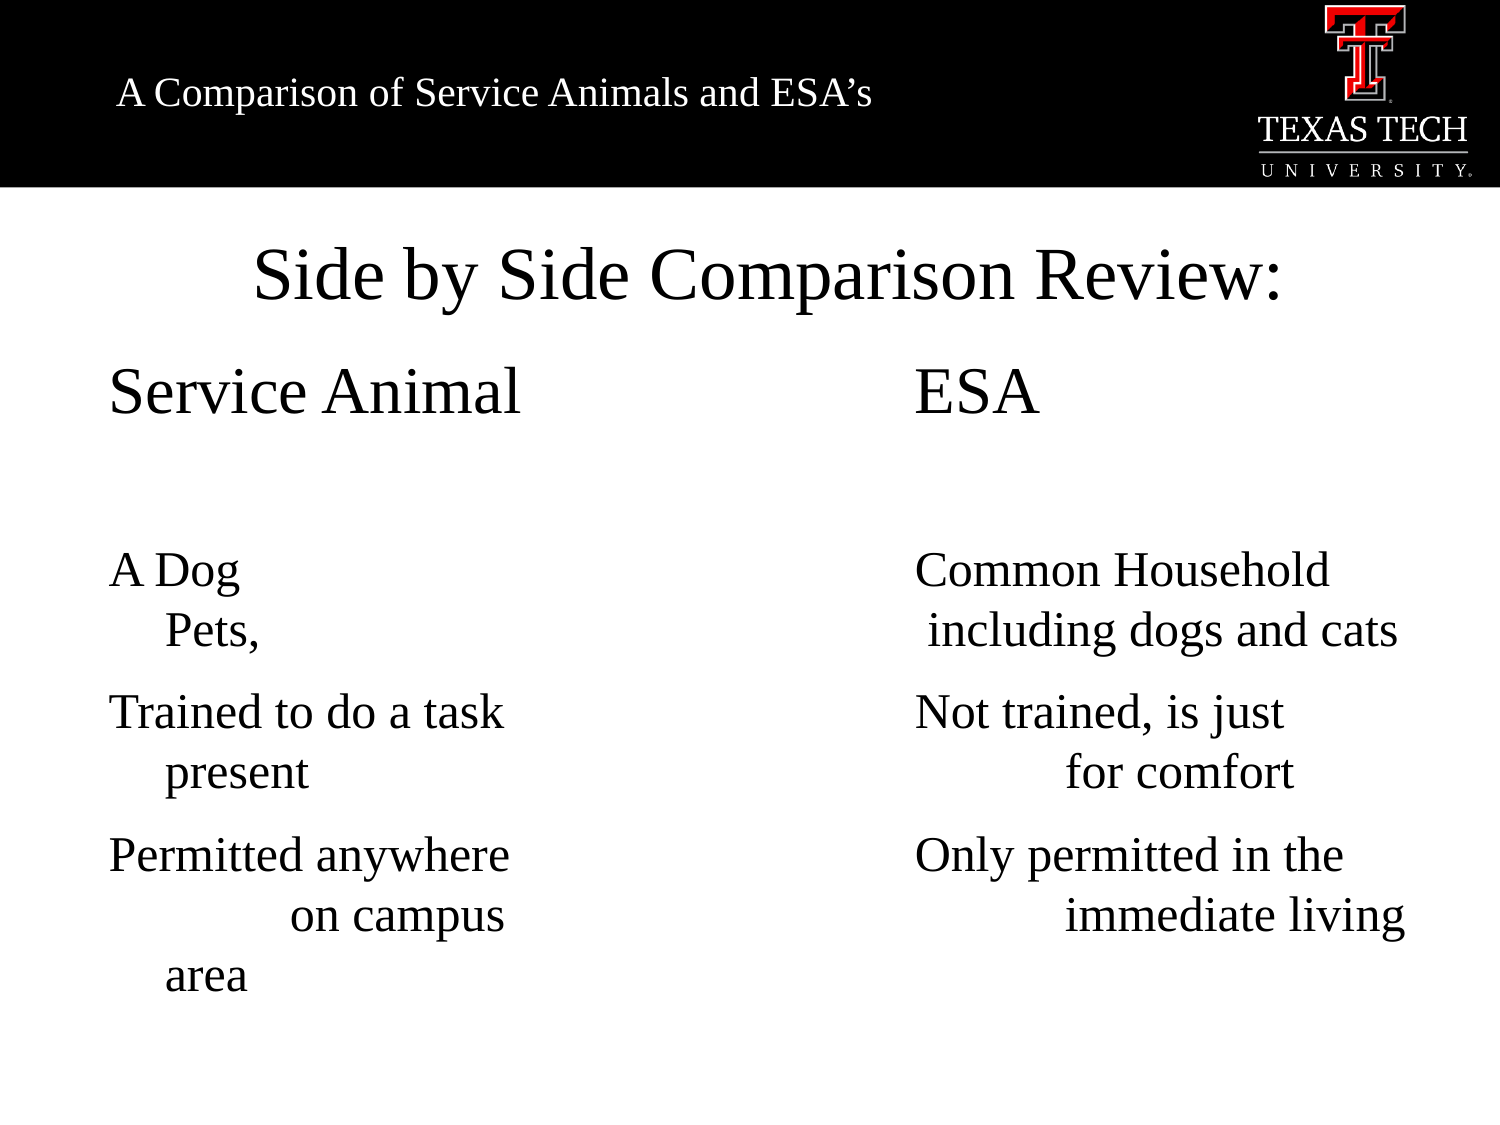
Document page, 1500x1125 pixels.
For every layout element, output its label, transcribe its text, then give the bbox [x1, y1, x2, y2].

list Side by Side Comparison Review: Service Animal ESA A Dog Common Household Pets, including dogs and cats Trained to do a task Not trained, is just present for comfort Permitted anywhere Only permitted in the on campus immediate living area [93, 217, 1444, 1092]
picture [1254, 0, 1475, 180]
title A Comparison of Service Animals and ESA’s [100, 0, 1230, 184]
